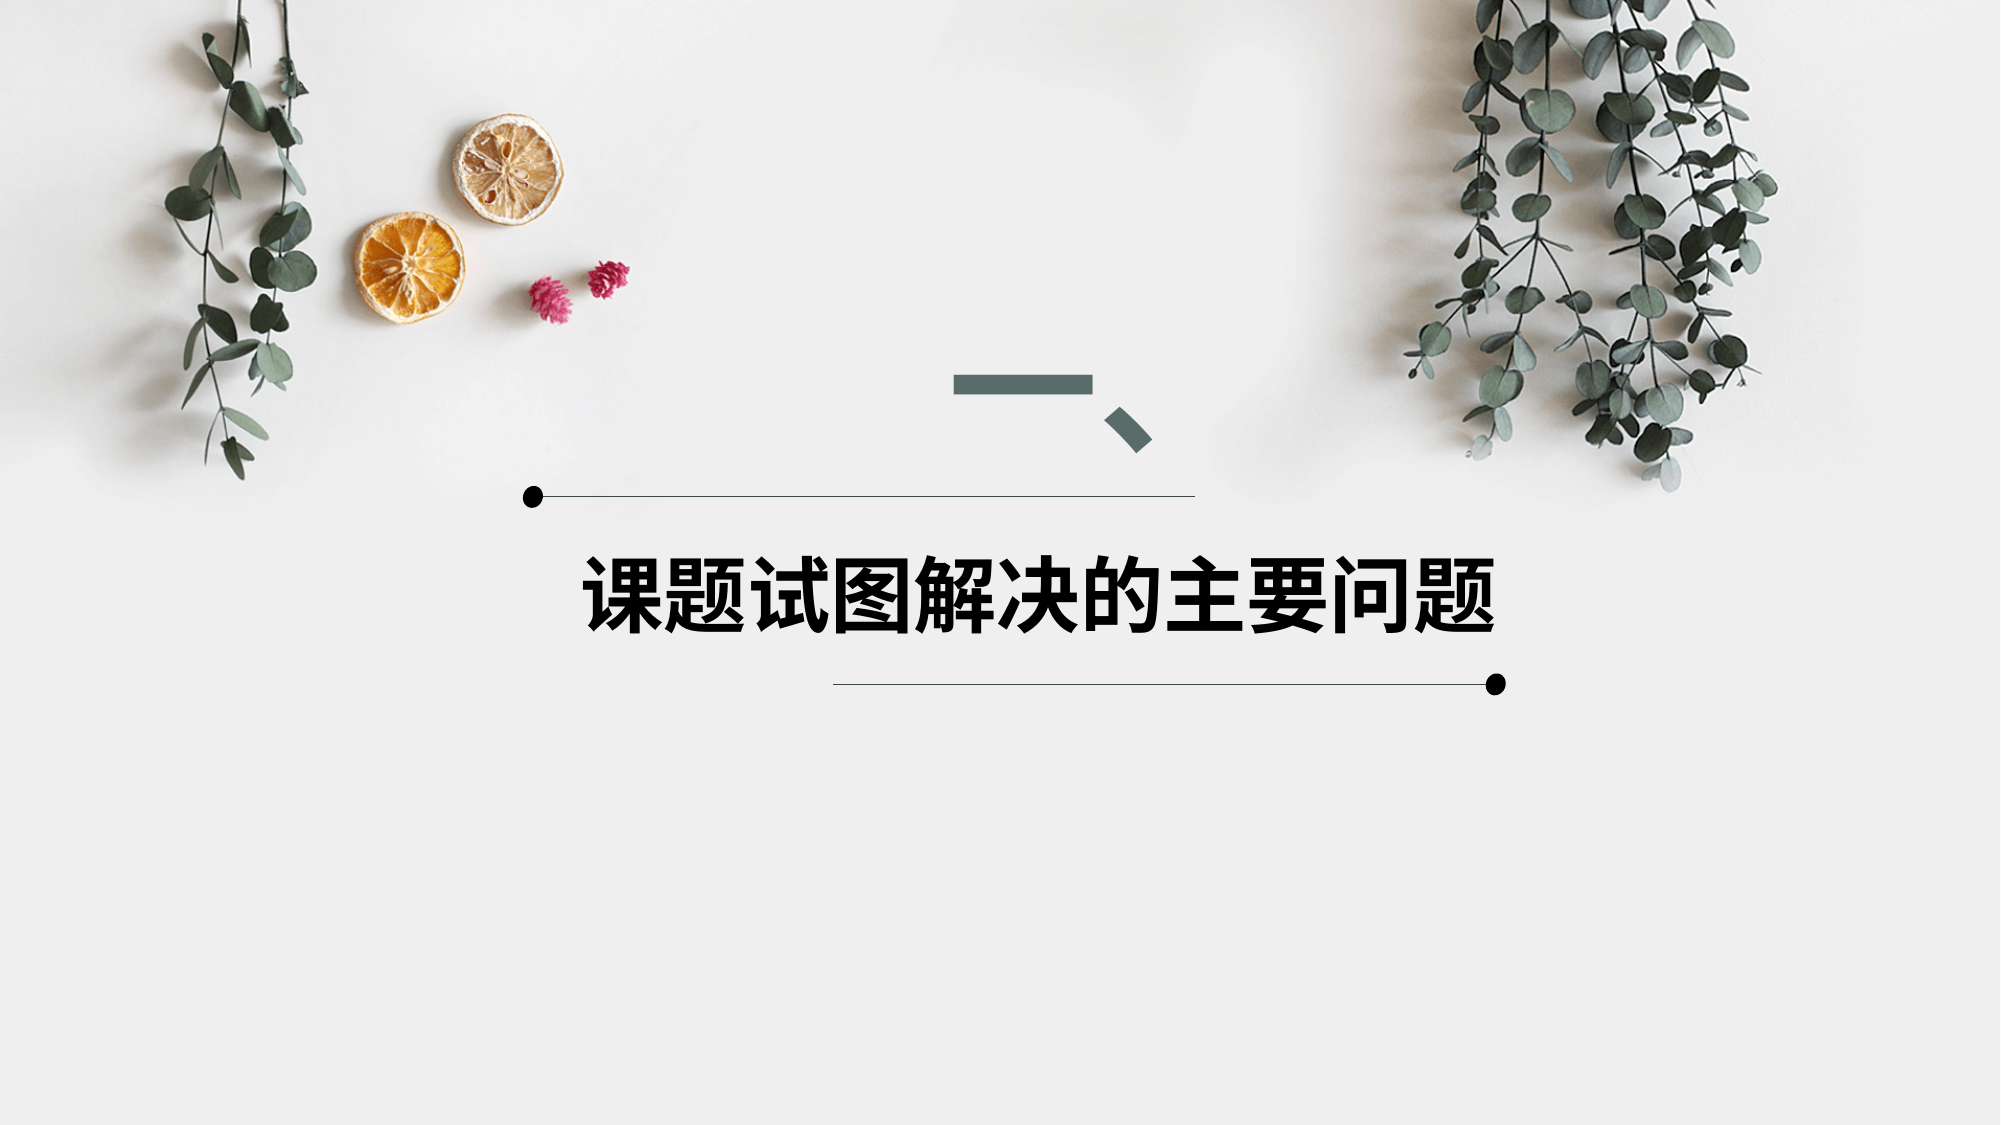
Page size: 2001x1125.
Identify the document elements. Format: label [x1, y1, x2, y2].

picture [0, 0, 2000, 1125]
text_box [523, 485, 1196, 509]
text_box [833, 673, 1506, 696]
